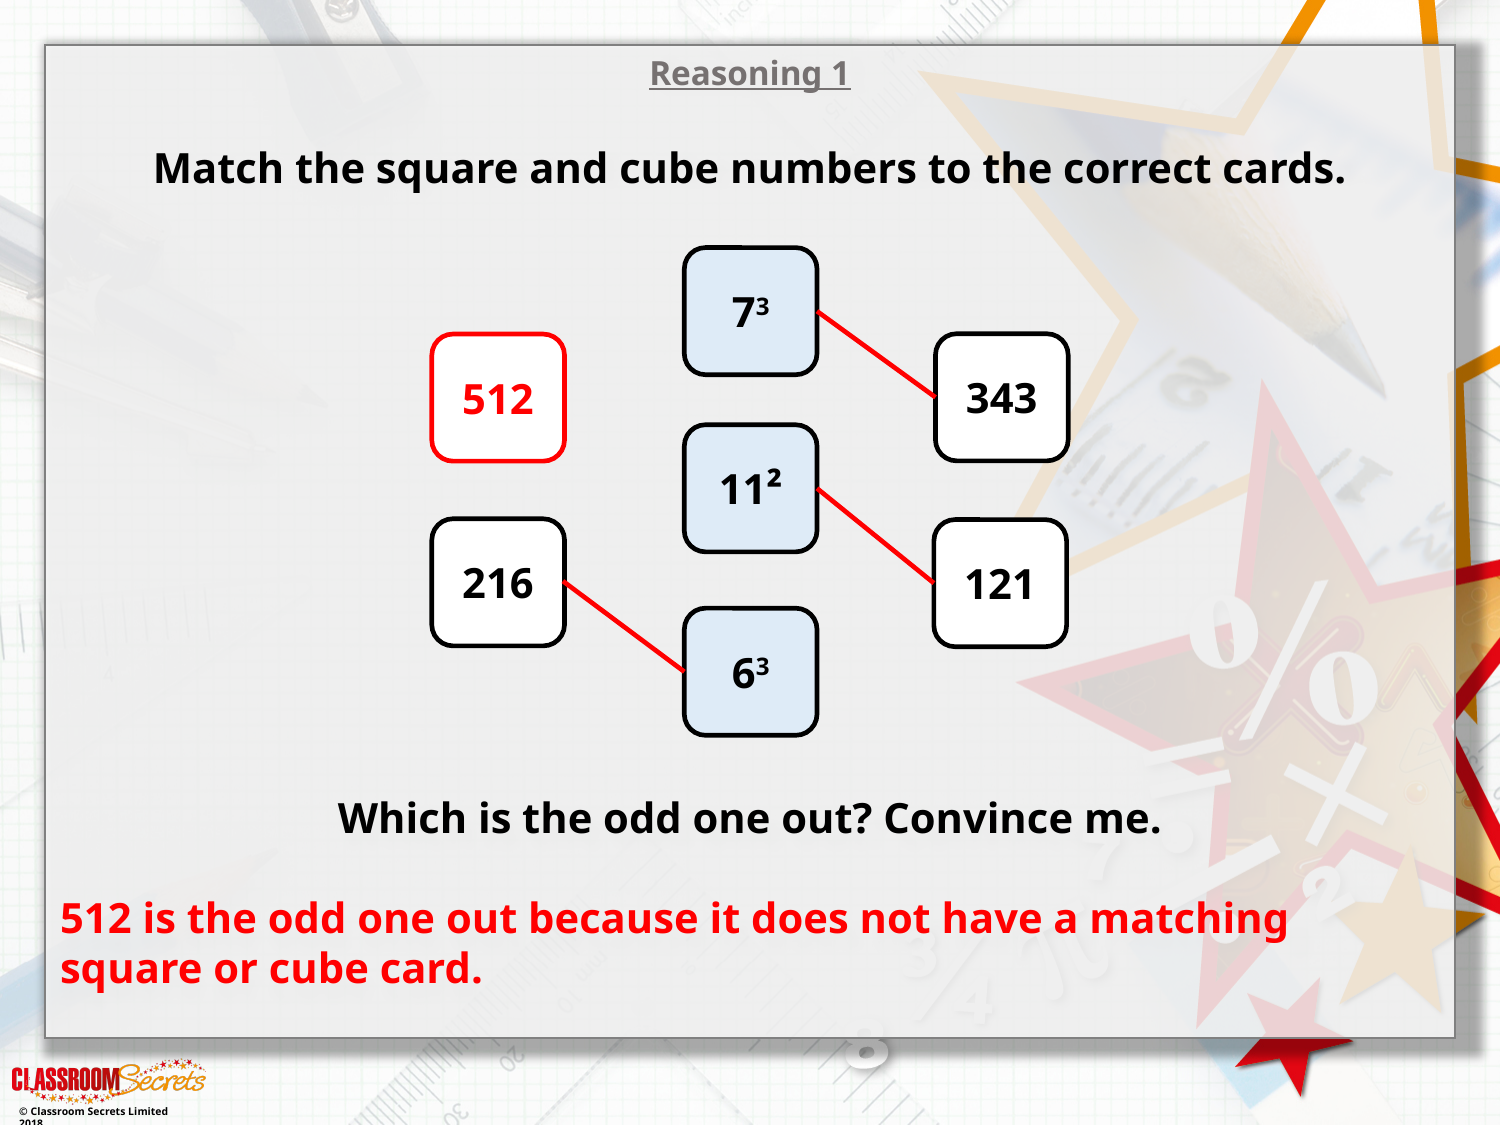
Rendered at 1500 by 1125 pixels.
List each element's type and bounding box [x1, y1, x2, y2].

text_box [816, 311, 936, 398]
picture [0, 0, 1500, 1125]
text_box [562, 581, 685, 672]
text_box [816, 488, 934, 584]
text_box [431, 247, 1069, 736]
